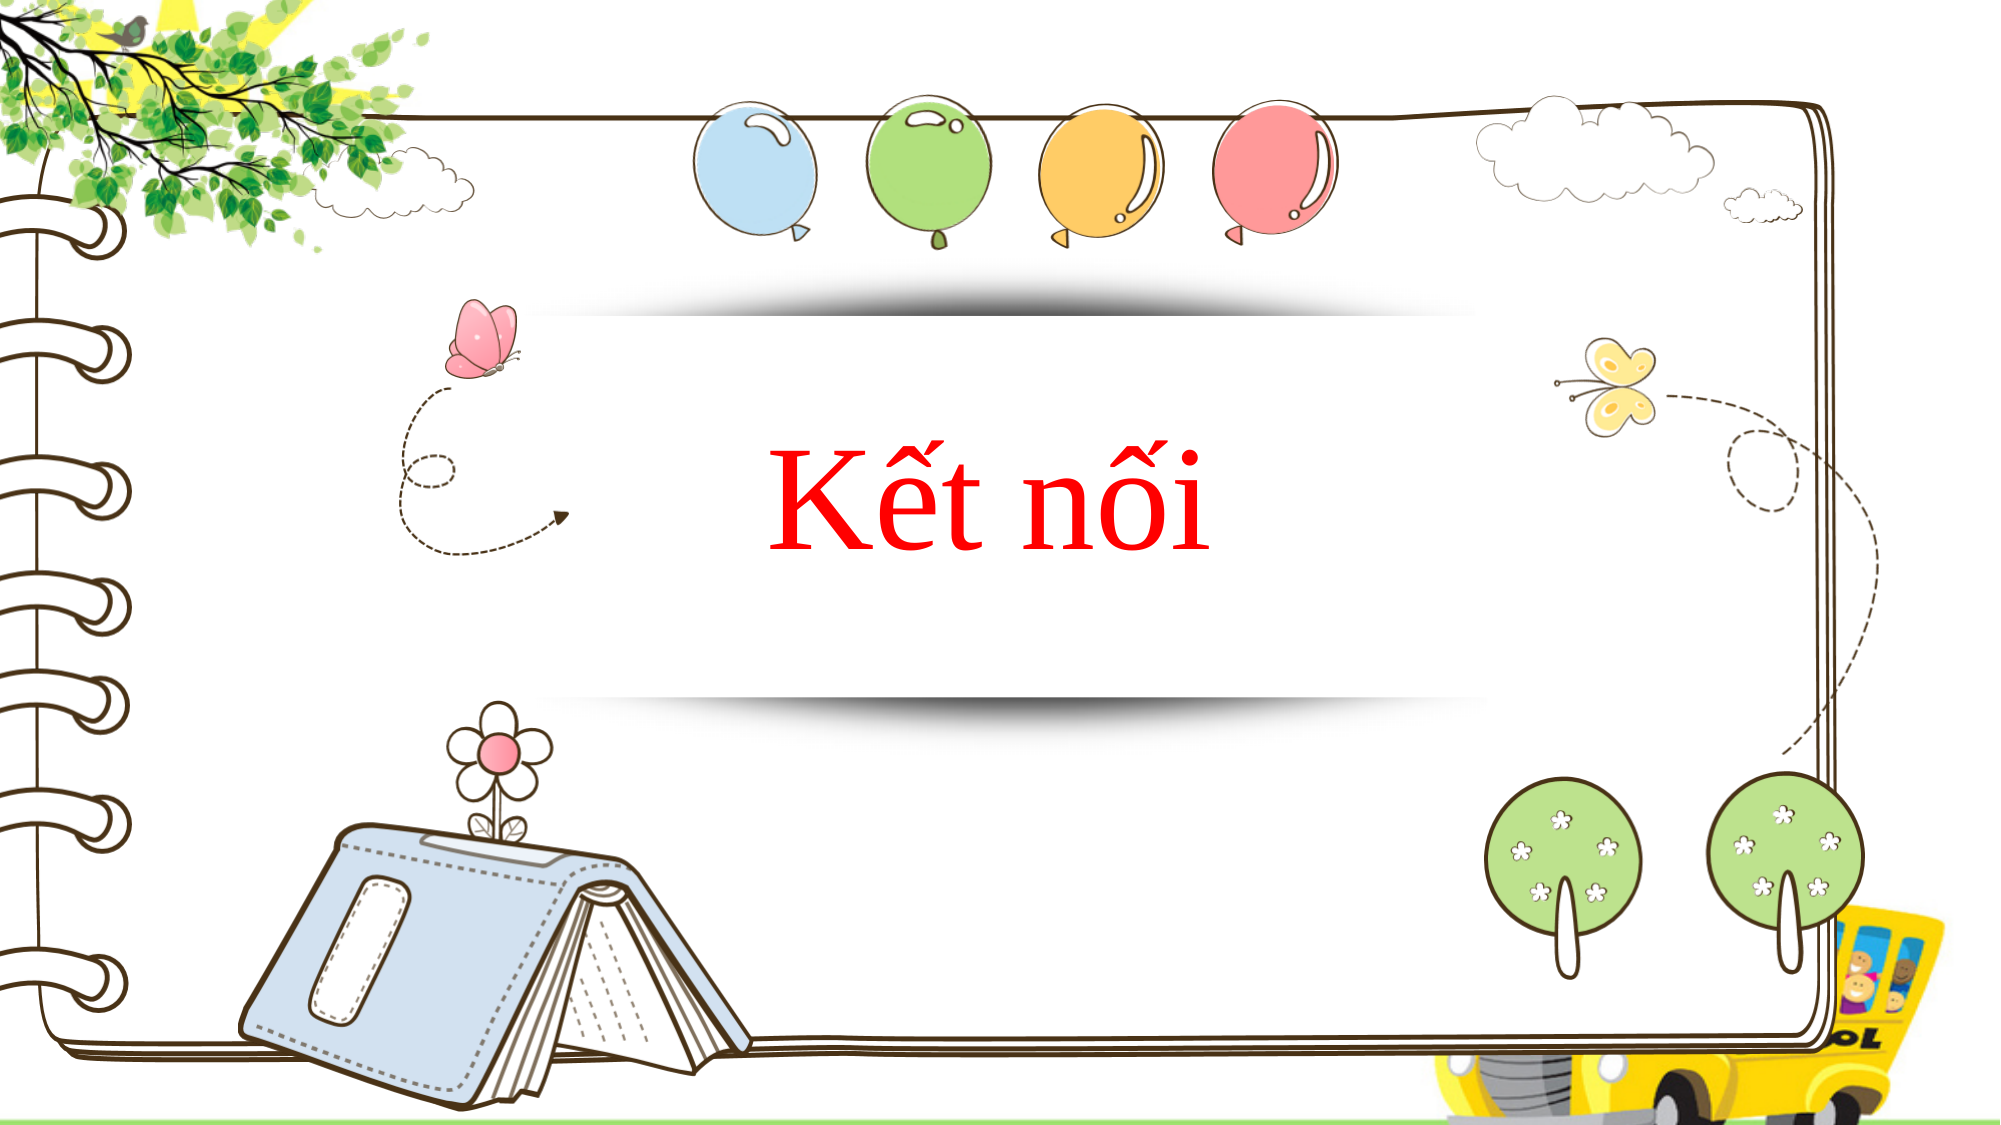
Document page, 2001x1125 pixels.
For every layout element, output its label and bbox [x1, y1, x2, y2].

text_box [1029, 99, 1837, 1065]
picture [399, 387, 569, 556]
text_box [0, 99, 982, 1065]
picture [445, 299, 521, 379]
picture [0, 0, 2000, 1125]
